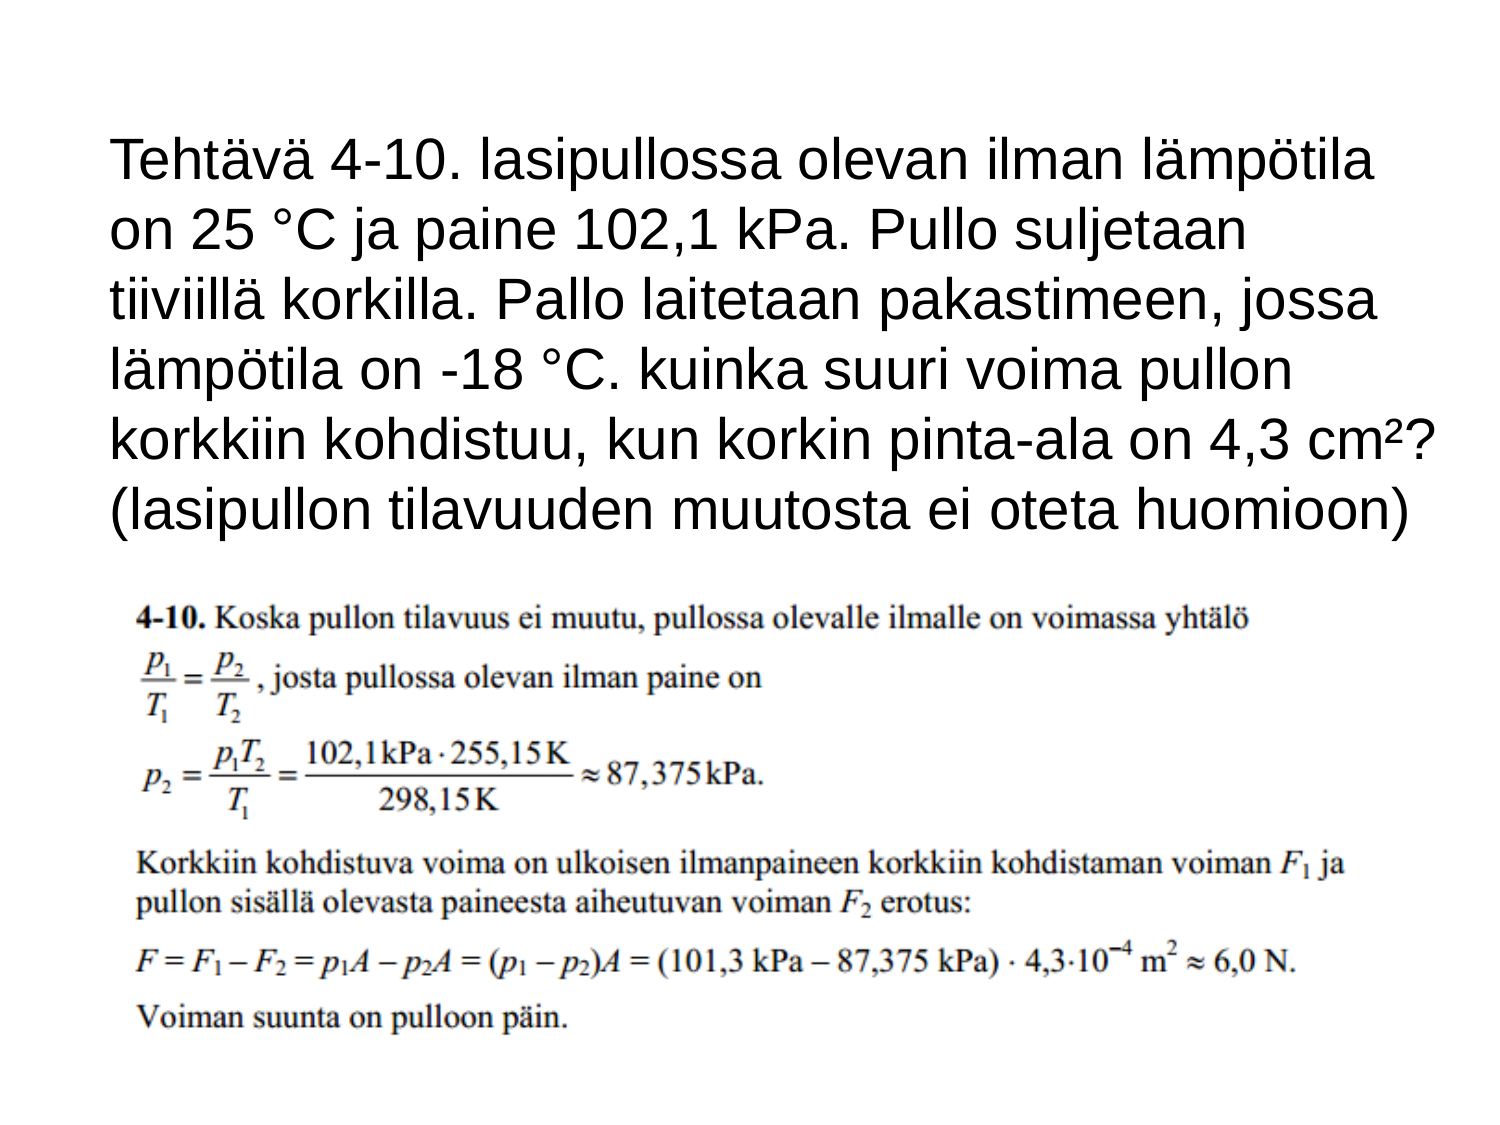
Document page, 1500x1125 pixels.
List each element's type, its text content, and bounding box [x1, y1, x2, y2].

picture [135, 597, 1353, 1037]
text_box Tehtävä 4-10. lasipullossa olevan ilman lämpötila on 25 °C ja paine 102,1 kPa. Pullo suljetaan tiiviillä korkilla. Pallo laitetaan pakastimeen, jossa lämpötila on -18 °C. kuinka suuri voima pullon korkkiin kohdistuu, kun korkin pinta-ala on 4,3 cm²? (lasipullon tilavuuden muutosta ei oteta huomioon) [95, 113, 1454, 549]
